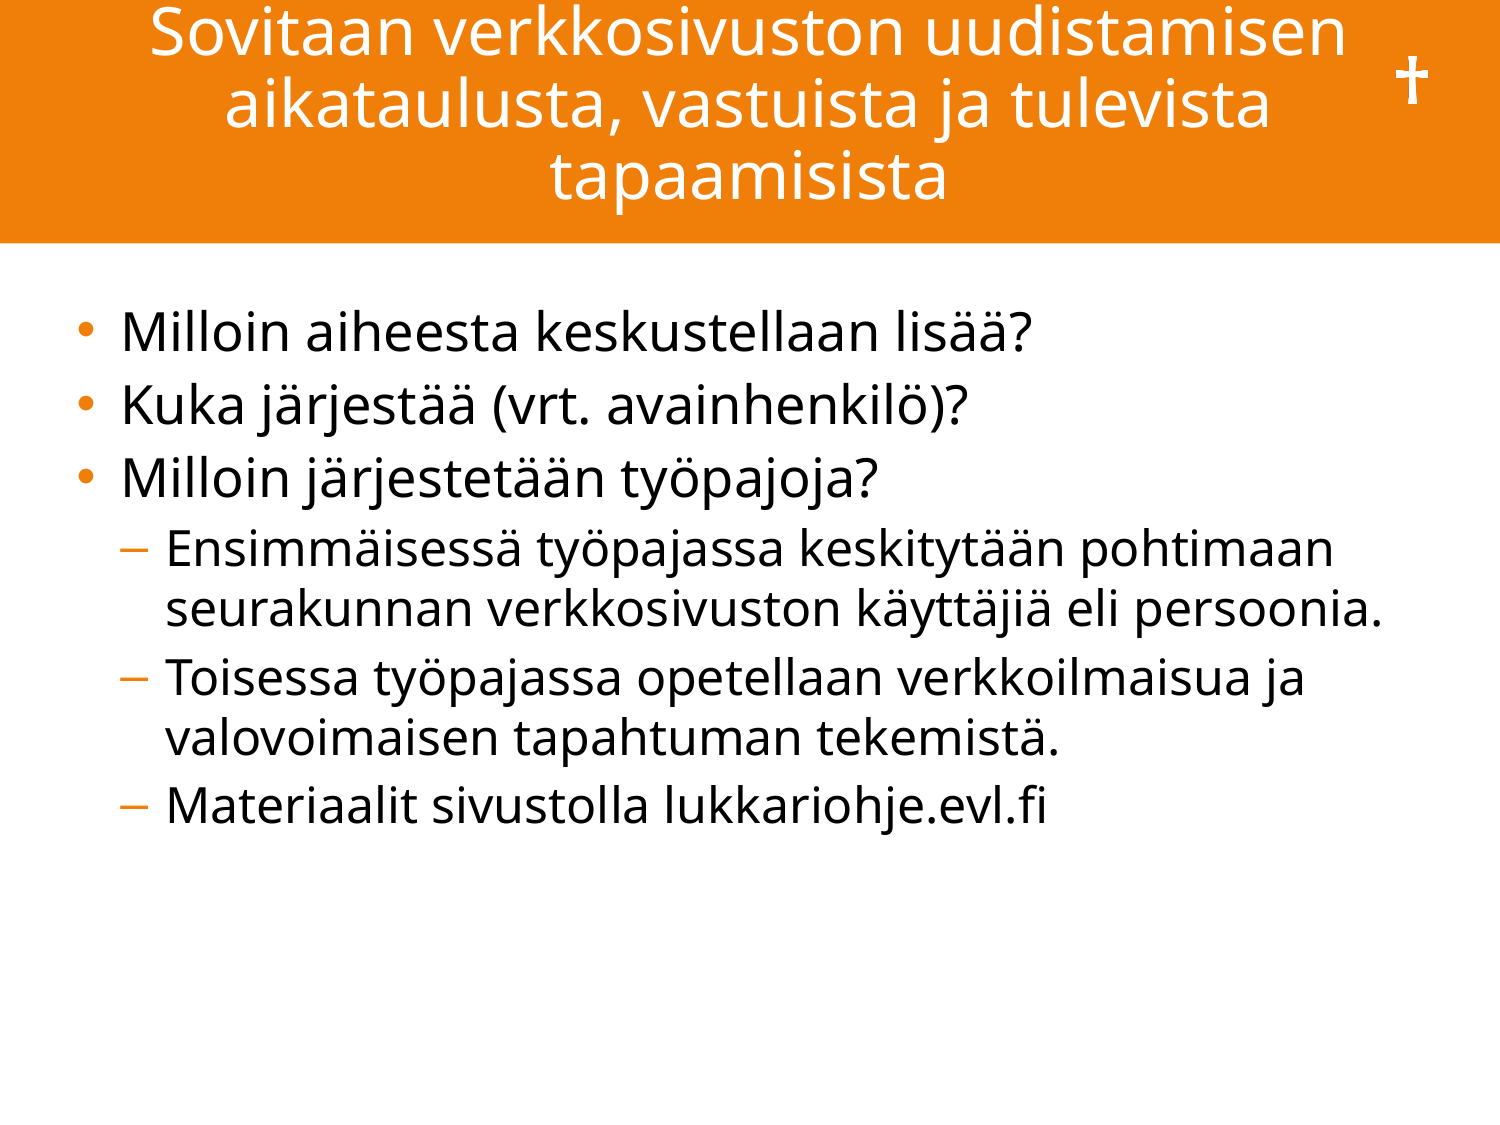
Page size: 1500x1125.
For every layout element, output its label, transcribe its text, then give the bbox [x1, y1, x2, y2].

list Milloin aiheesta keskustellaan lisää? Kuka järjestää (vrt. avainhenkilö)? Milloin järjestetään työpajoja? Ensimmäisessä työpajassa keskitytään pohtimaan seurakunnan verkkosivuston käyttäjiä eli persoonia. Toisessa työpajassa opetellaan verkkoilmaisua ja valovoimaisen tapahtuman tekemistä. Materiaalit sivustolla lukkariohje.evl.fi [64, 290, 1436, 1012]
title Sovitaan verkkosivuston uudistamisen aikataulusta, vastuista ja tulevista tapaamisista [64, 54, 1436, 220]
